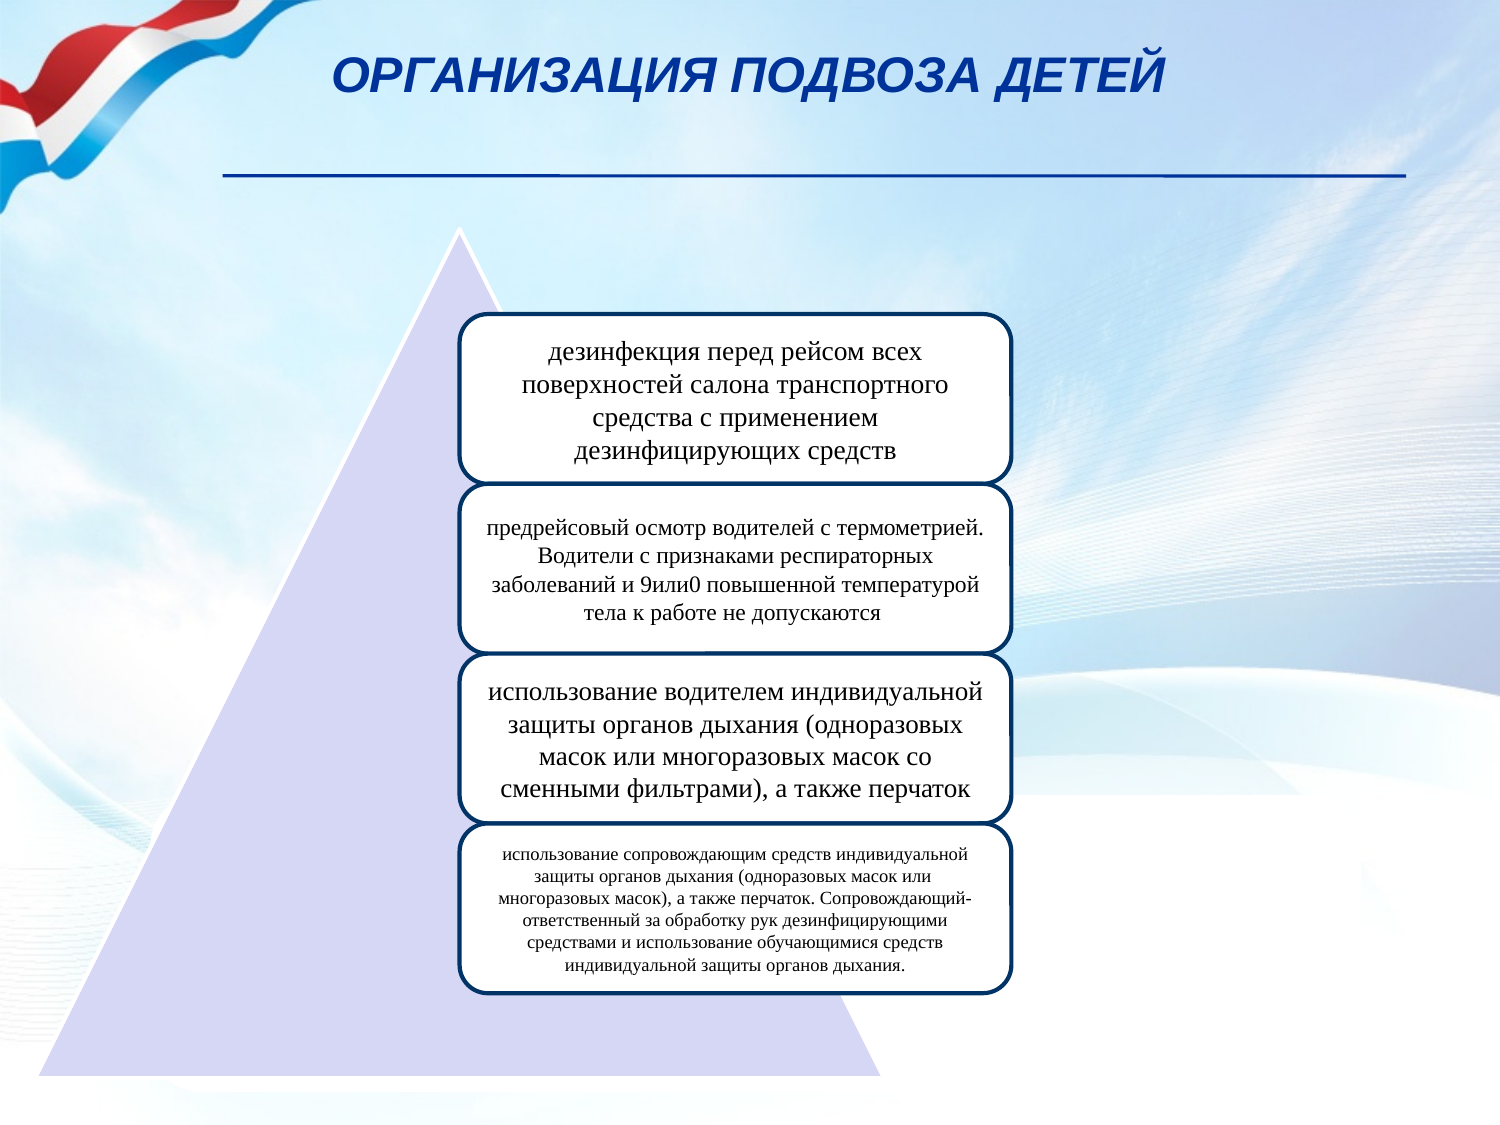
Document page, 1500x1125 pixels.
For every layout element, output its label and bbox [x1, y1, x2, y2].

picture [0, 0, 1500, 1125]
text_box [34, 228, 1442, 1079]
